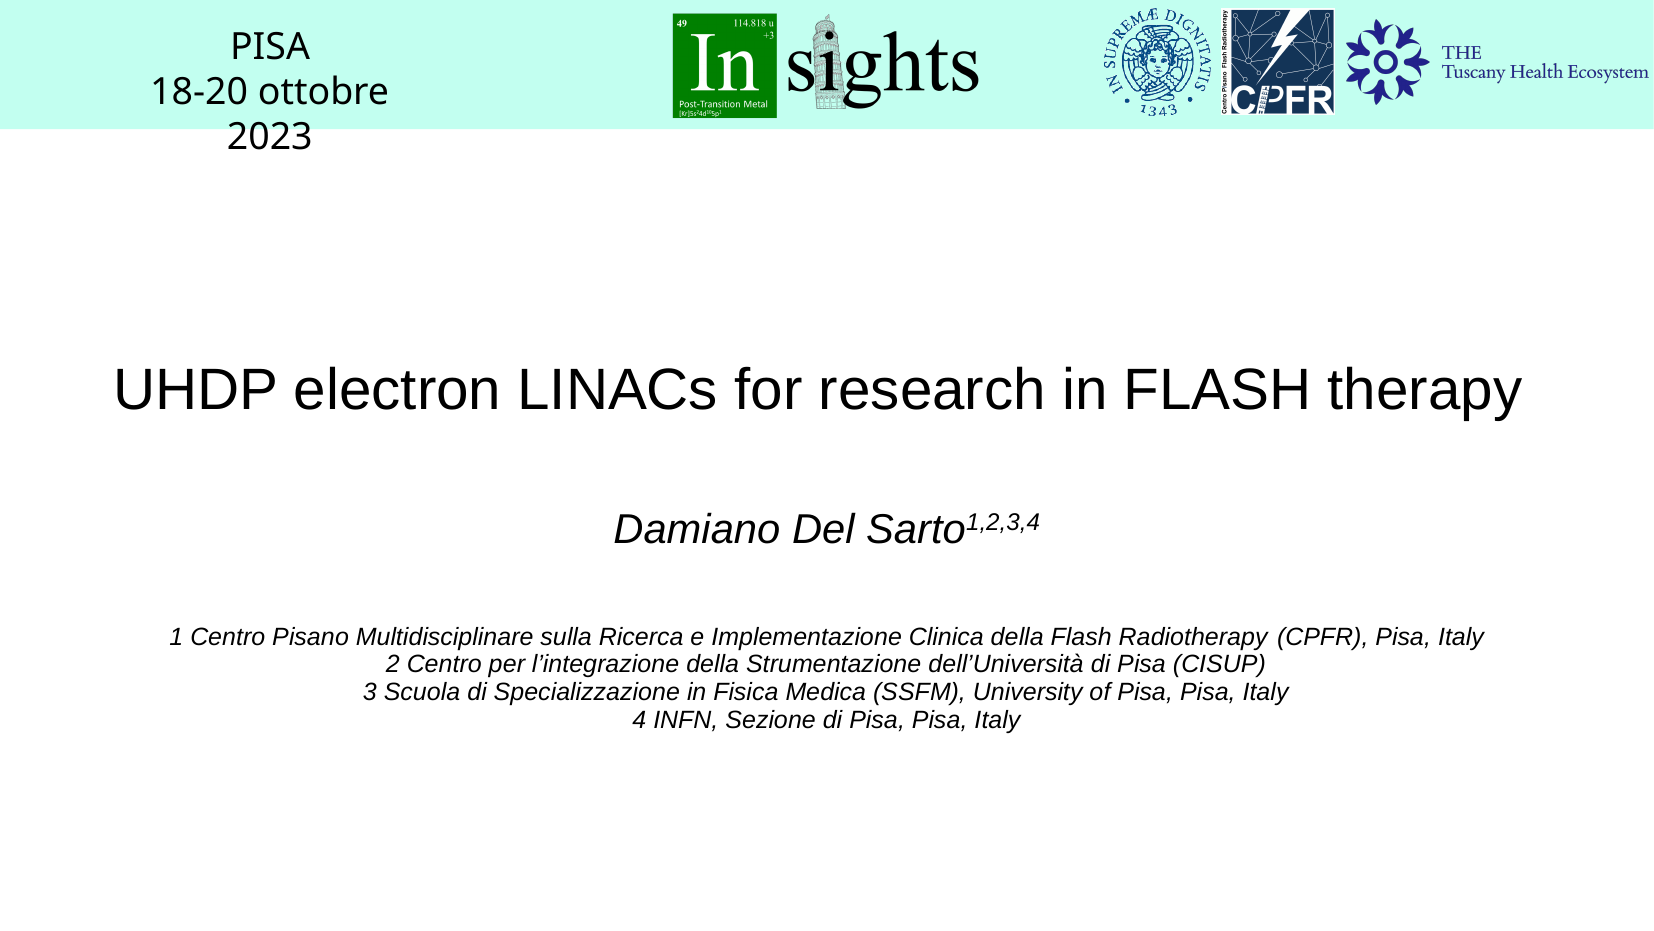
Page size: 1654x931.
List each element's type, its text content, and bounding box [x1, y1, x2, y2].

picture [1104, 8, 1211, 116]
text_box 1 Centro Pisano Multidisciplinare sulla Ricerca e Implementazione Clinica della Flash Radiotherapy (CPFR), Pisa, Italy 2 Centro per l’integrazione della Strumentazione dell’Università di Pisa (CISUP) 3 Scuola di Specializzazione in Fisica Medica (SSFM), University of Pisa, Pisa, Italy 4 INFN, Sezione di Pisa, Pisa, Italy [53, 615, 1601, 742]
picture [1221, 8, 1335, 115]
text_box Damiano Del Sarto1,2,3,4 [175, 498, 1478, 560]
picture [1346, 19, 1649, 105]
picture [669, 8, 984, 121]
text_box UHDP electron LINACs for research in FLASH therapy [88, 349, 1566, 430]
